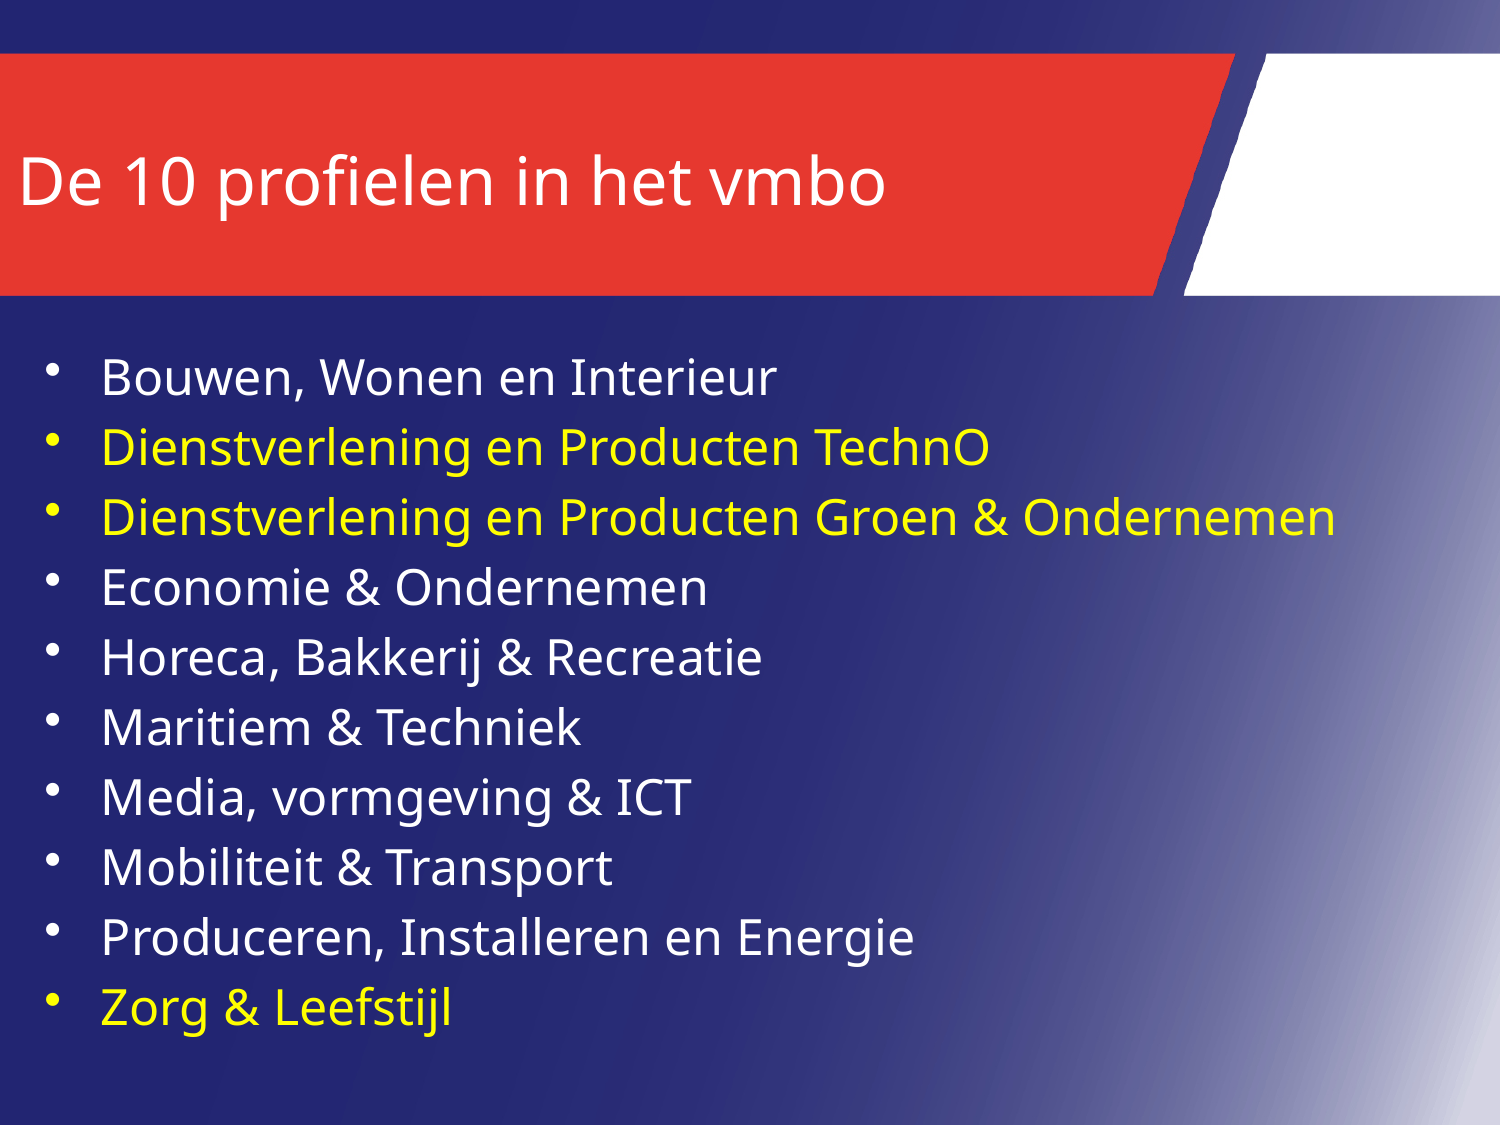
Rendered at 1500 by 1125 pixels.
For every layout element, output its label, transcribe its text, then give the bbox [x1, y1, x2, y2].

picture [0, 0, 1500, 1125]
title De 10 profielen in het vmbo [2, 54, 1270, 303]
list Bouwen, Wonen en Interieur Dienstverlening en Producten TechnO Dienstverlening en Producten Groen & Ondernemen Economie & Ondernemen Horeca, Bakkerij & Recreatie Maritiem & Techniek Media, vormgeving & ICT Mobiliteit & Transport Produceren, Installeren en Energie Zorg & Leefstijl [29, 338, 1495, 1105]
